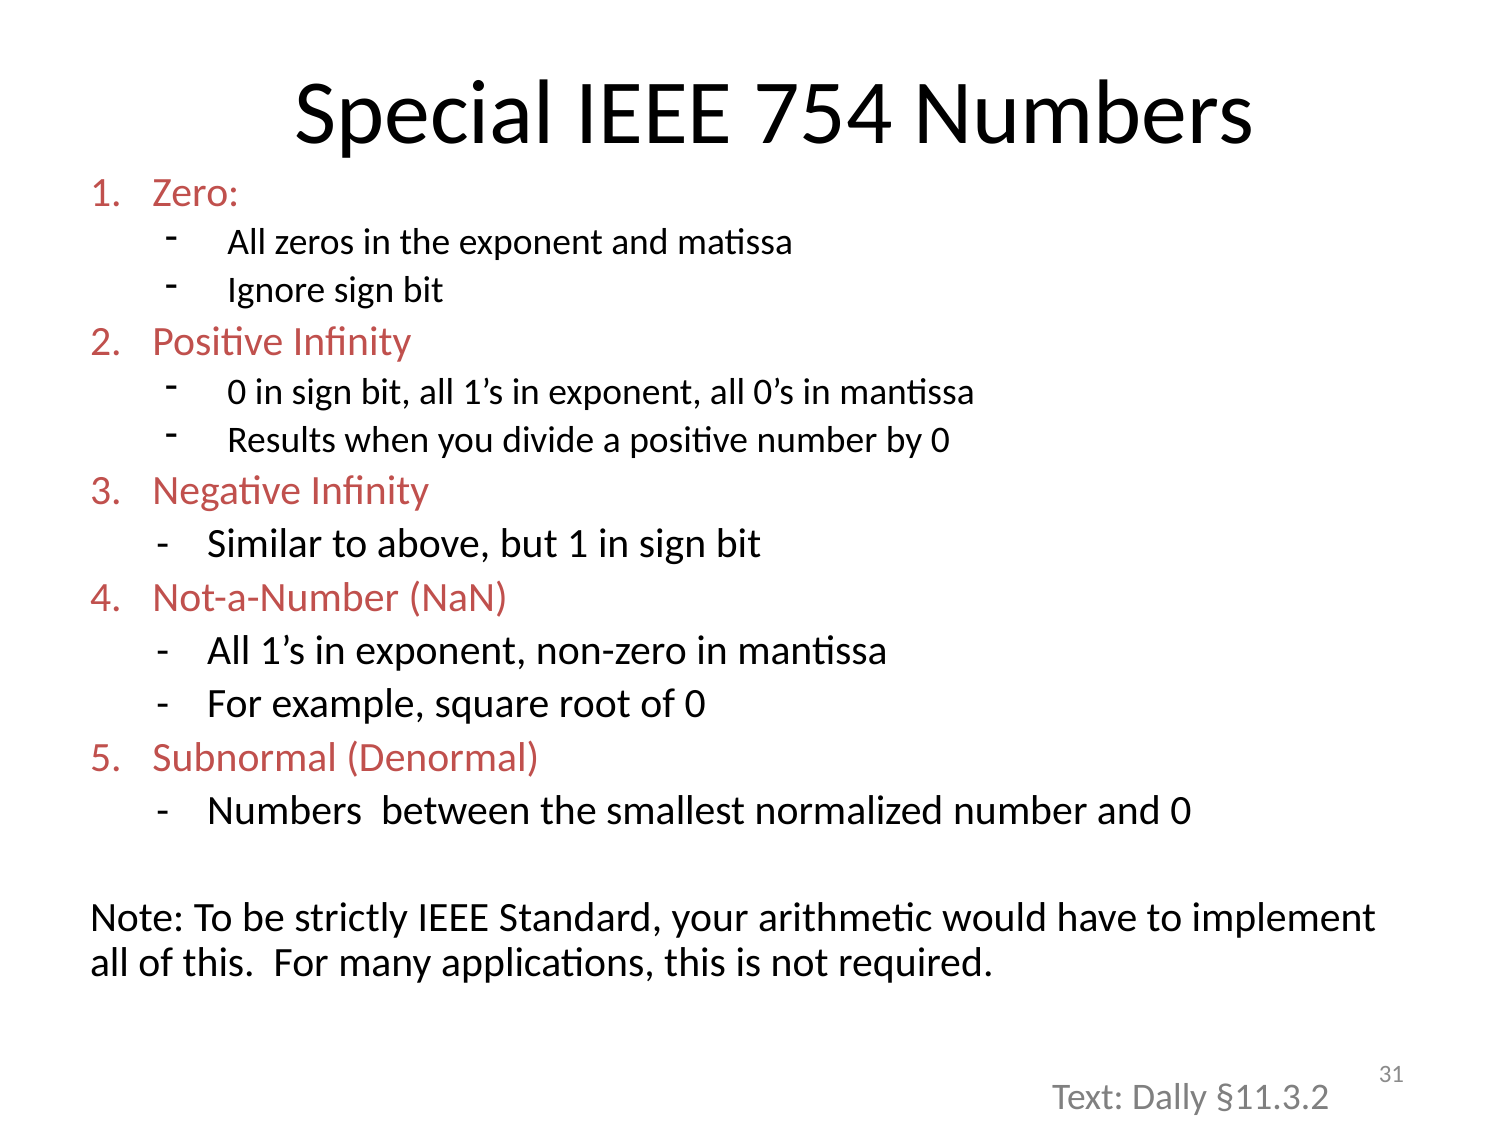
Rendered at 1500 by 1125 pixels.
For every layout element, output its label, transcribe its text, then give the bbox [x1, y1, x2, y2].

text_box Special IEEE 754 Numbers [99, 12, 1450, 200]
text_box Text: Dally §11.3.2 [1037, 1064, 1350, 1125]
list Zero: All zeros in the exponent and matissa Ignore sign bit Positive Infinity 0 in sign bit, all 1’s in exponent, all 0’s in mantissa Results when you divide a positive number by 0 Negative Infinity - Similar to above, but 1 in sign bit Not-a-Number (NaN) - All 1’s in exponent, non-zero in mantissa - For example, square root of 0 Subnormal (Denormal) - Numbers between the smallest normalized number and 0 Note: To be strictly IEEE Standard, your arithmetic would have to implement all of this. For many applications, this is not required. [75, 162, 1425, 1075]
slide_number 31 [1074, 1042, 1425, 1103]
